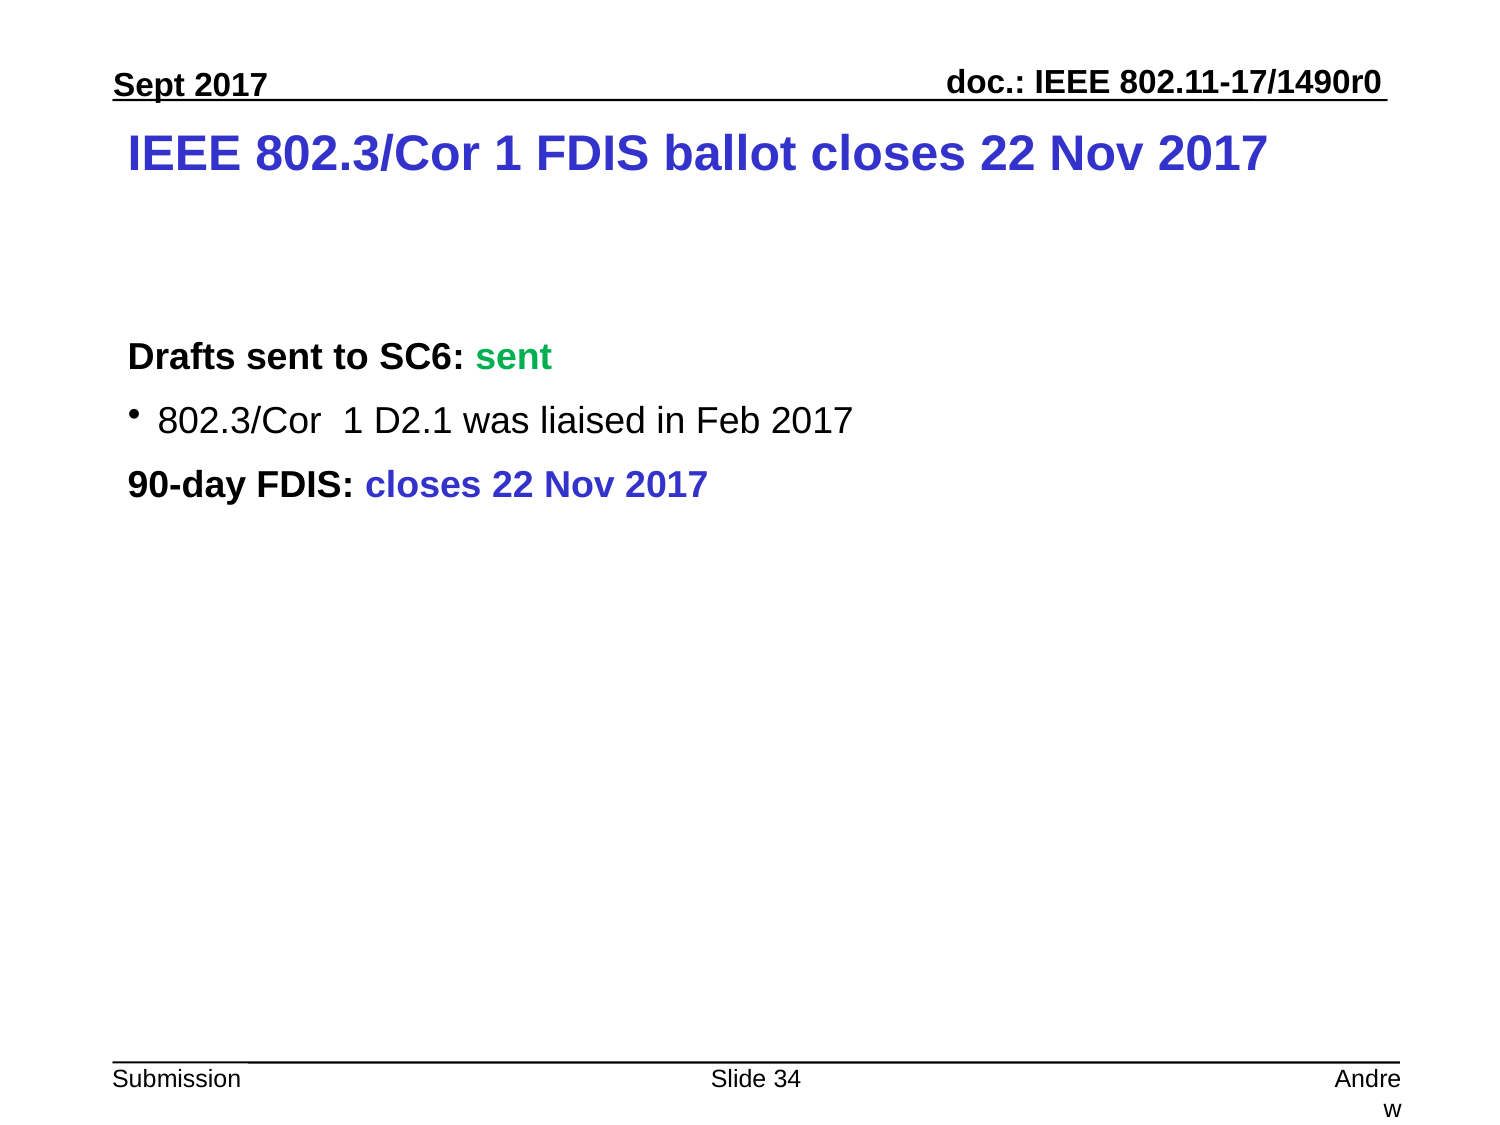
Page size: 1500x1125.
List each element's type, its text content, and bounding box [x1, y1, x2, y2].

footer Andrew Myles, Cisco [1320, 1061, 1402, 1093]
title IEEE 802.3/Cor 1 FDIS ballot closes 22 Nov 2017 [112, 112, 1388, 288]
list Drafts sent to SC6: sent 802.3/Cor 1 D2.1 was liaised in Feb 2017 90-day FDIS: closes 22 Nov 2017 [112, 324, 1388, 1000]
slide_number Slide 34 [709, 1061, 803, 1093]
